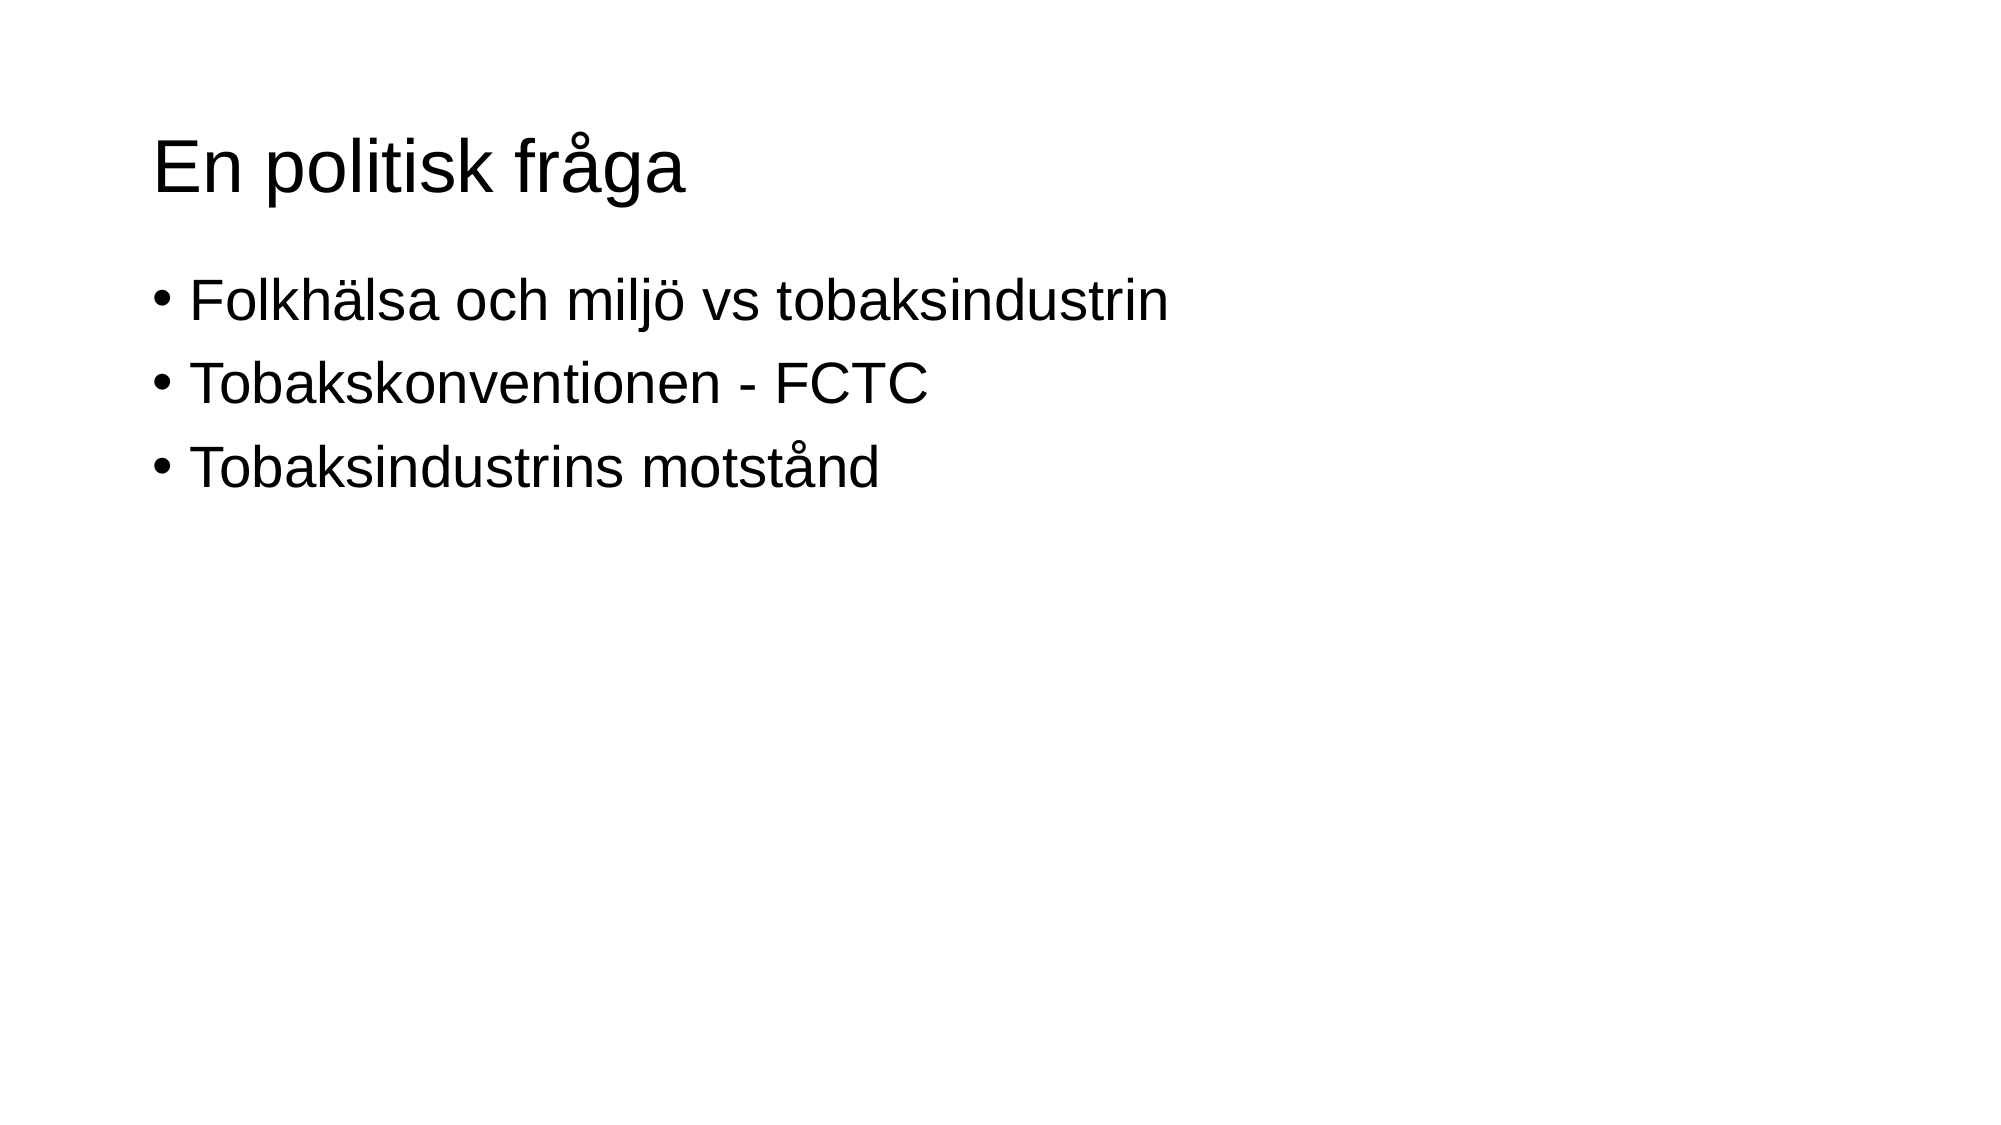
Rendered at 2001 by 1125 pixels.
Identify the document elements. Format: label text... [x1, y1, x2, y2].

title En politisk fråga [137, 59, 1863, 278]
list Folkhälsa och miljö vs tobaksindustrin Tobakskonventionen - FCTC Tobaksindustrins motstånd [137, 262, 1675, 1071]
